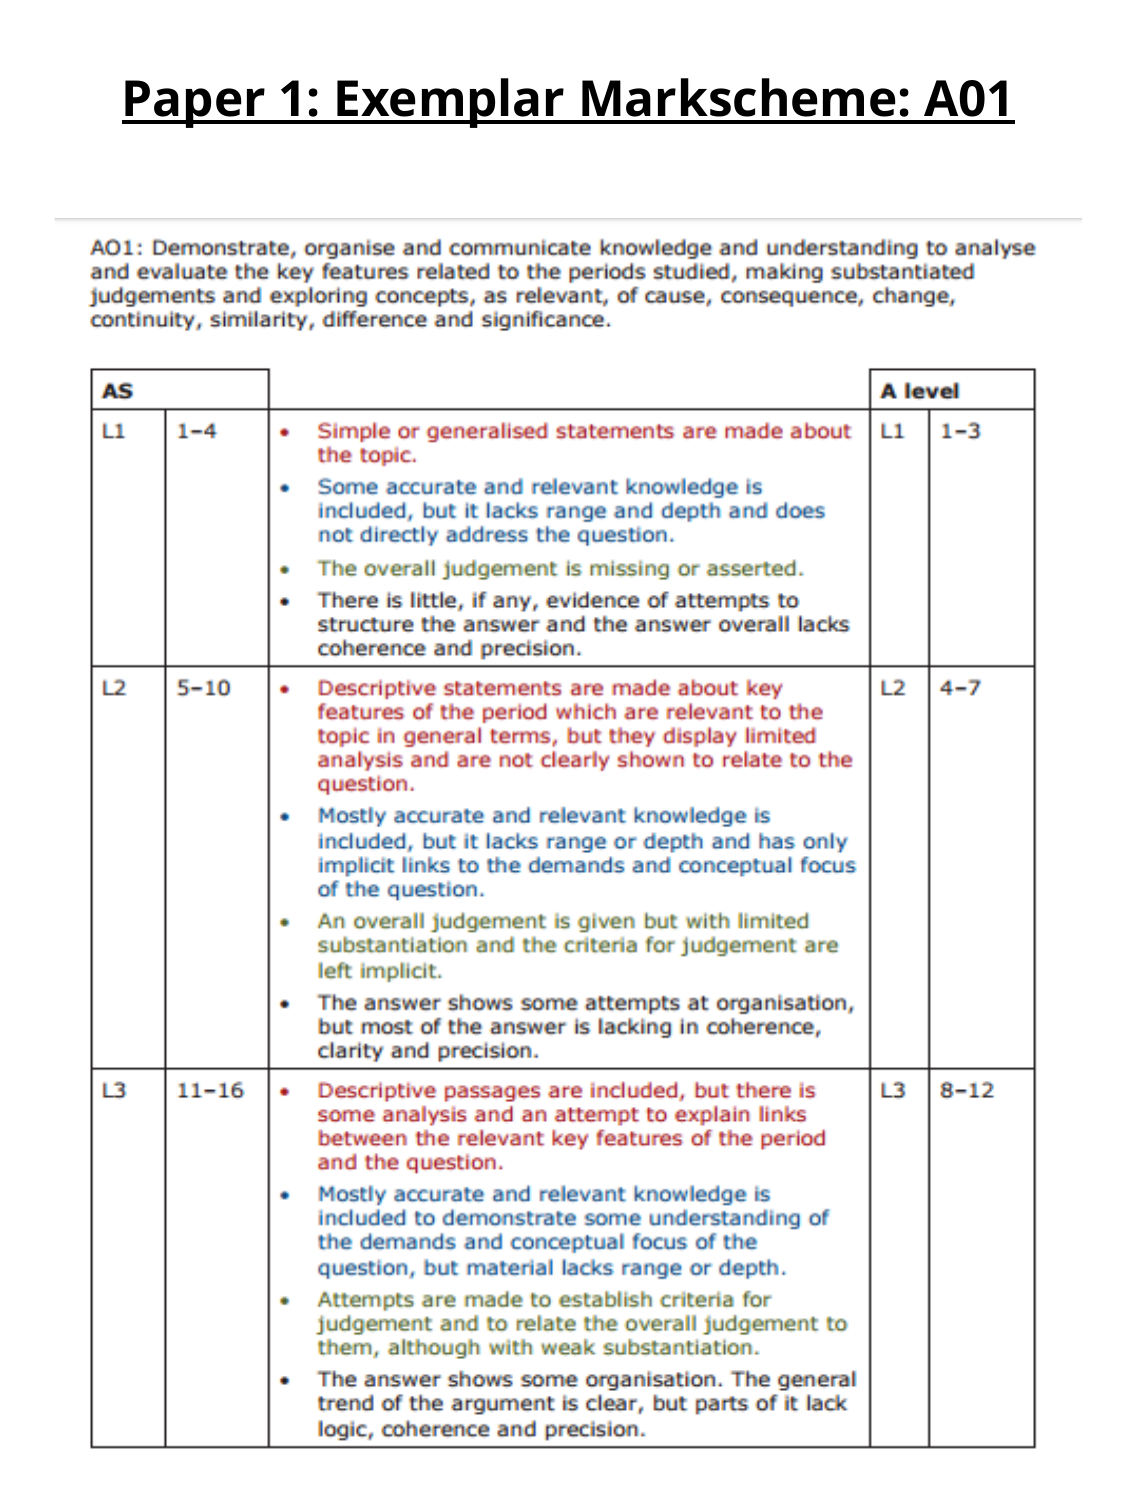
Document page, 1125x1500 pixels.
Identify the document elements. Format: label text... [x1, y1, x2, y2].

picture [54, 218, 1083, 1471]
title Paper 1: Exemplar Markscheme: A01 [62, 41, 1075, 153]
